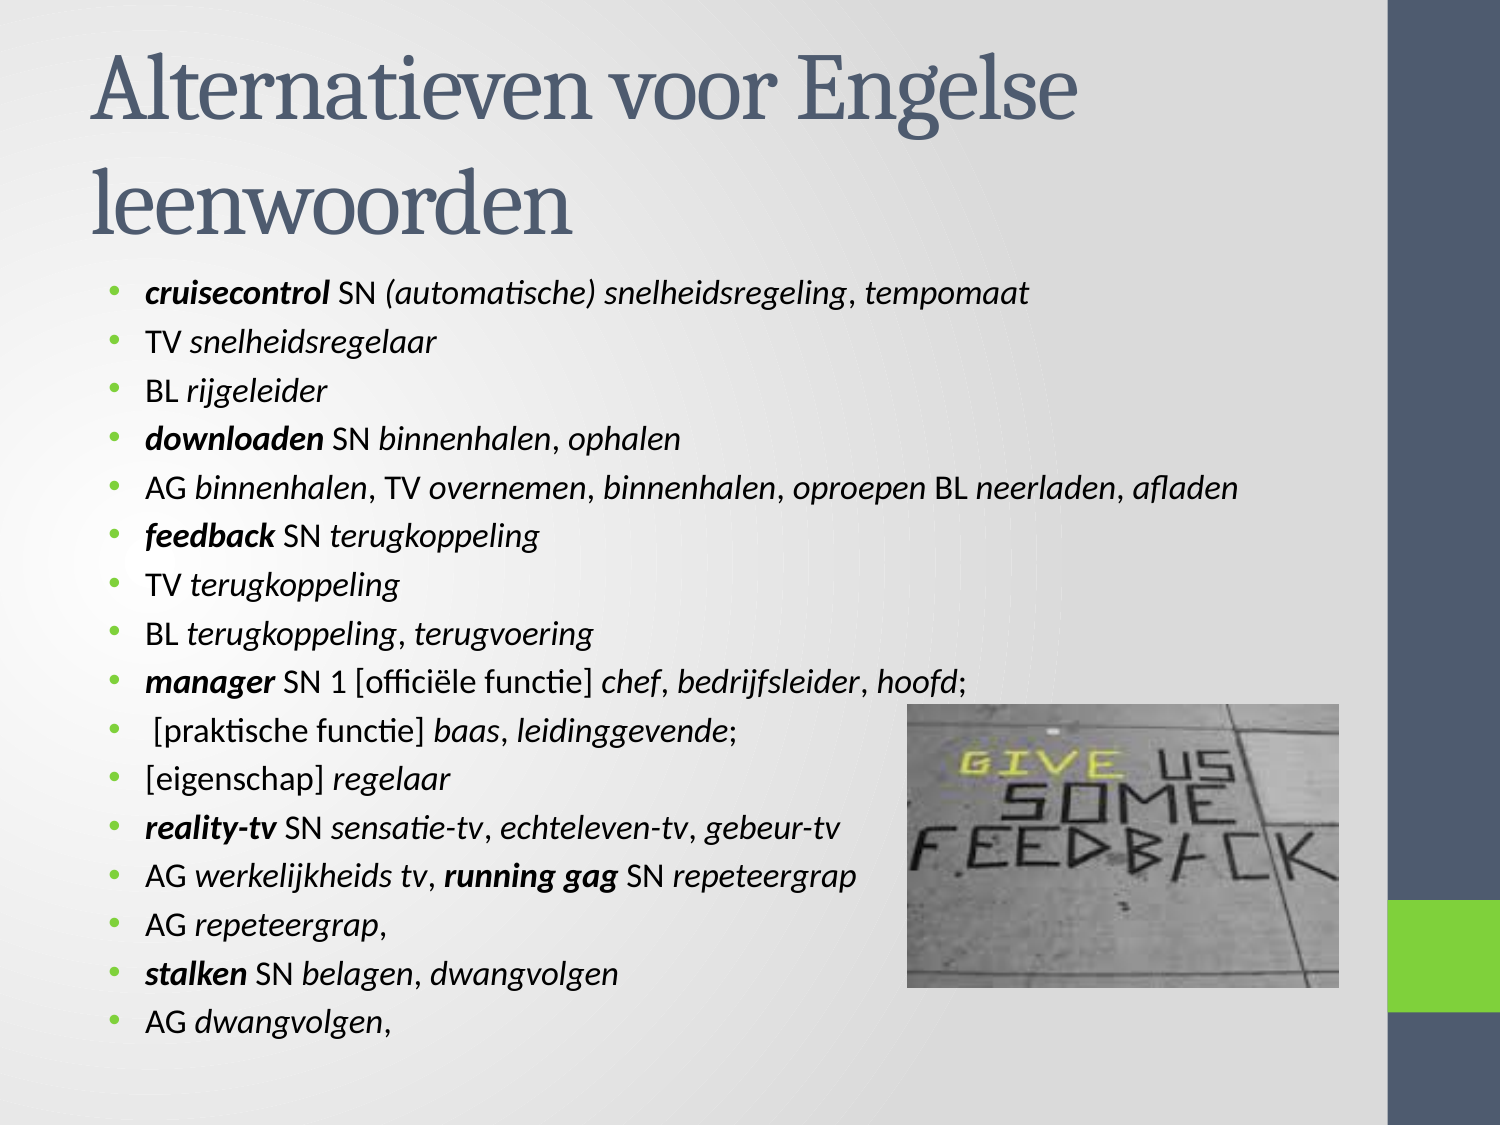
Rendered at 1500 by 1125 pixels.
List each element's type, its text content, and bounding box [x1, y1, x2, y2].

title Alternatieven voor Engelse leenwoorden [75, 45, 1325, 233]
list cruisecontrol SN (automatische) snelheidsregeling, tempomaat TV snelheidsregelaar BL rijgeleider downloaden SN binnenhalen, ophalen AG binnenhalen, TV overnemen, binnenhalen, oproepen BL neerladen, afladen feedback SN terugkoppeling TV terugkoppeling BL terugkoppeling, terugvoering manager SN 1 [officiële functie] chef, bedrijfsleider, hoofd; [praktische functie] baas, leidinggevende; [eigenschap] regelaar reality-tv SN sensatie-tv, echteleven-tv, gebeur-tv AG werkelijkheids tv, running gag SN repeteergrap AG repeteergrap, stalken SN belagen, dwangvolgen AG dwangvolgen, [75, 262, 1325, 1050]
picture [907, 703, 1339, 988]
